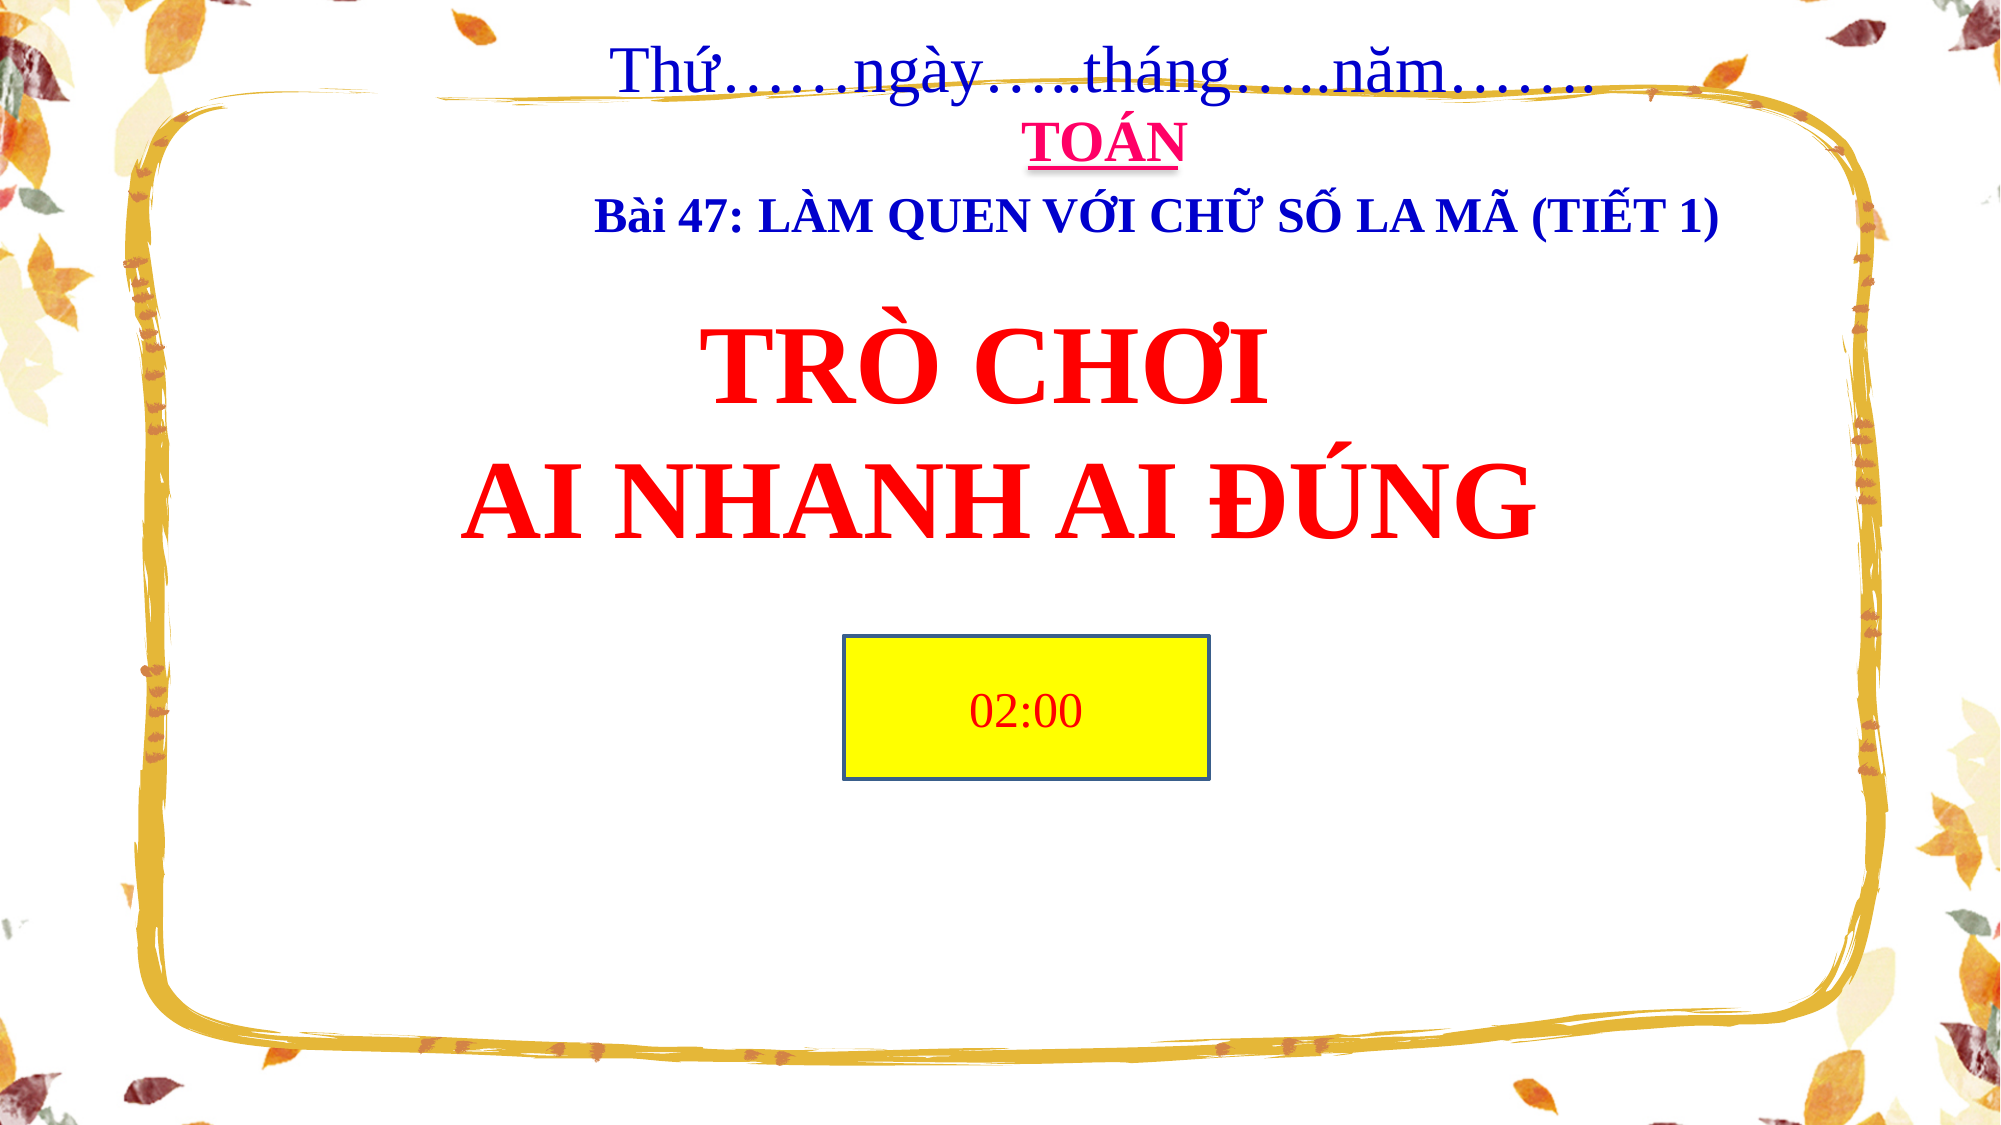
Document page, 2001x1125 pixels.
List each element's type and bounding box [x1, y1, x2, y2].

text_box [591, 17, 1618, 182]
picture [0, 0, 2001, 1125]
